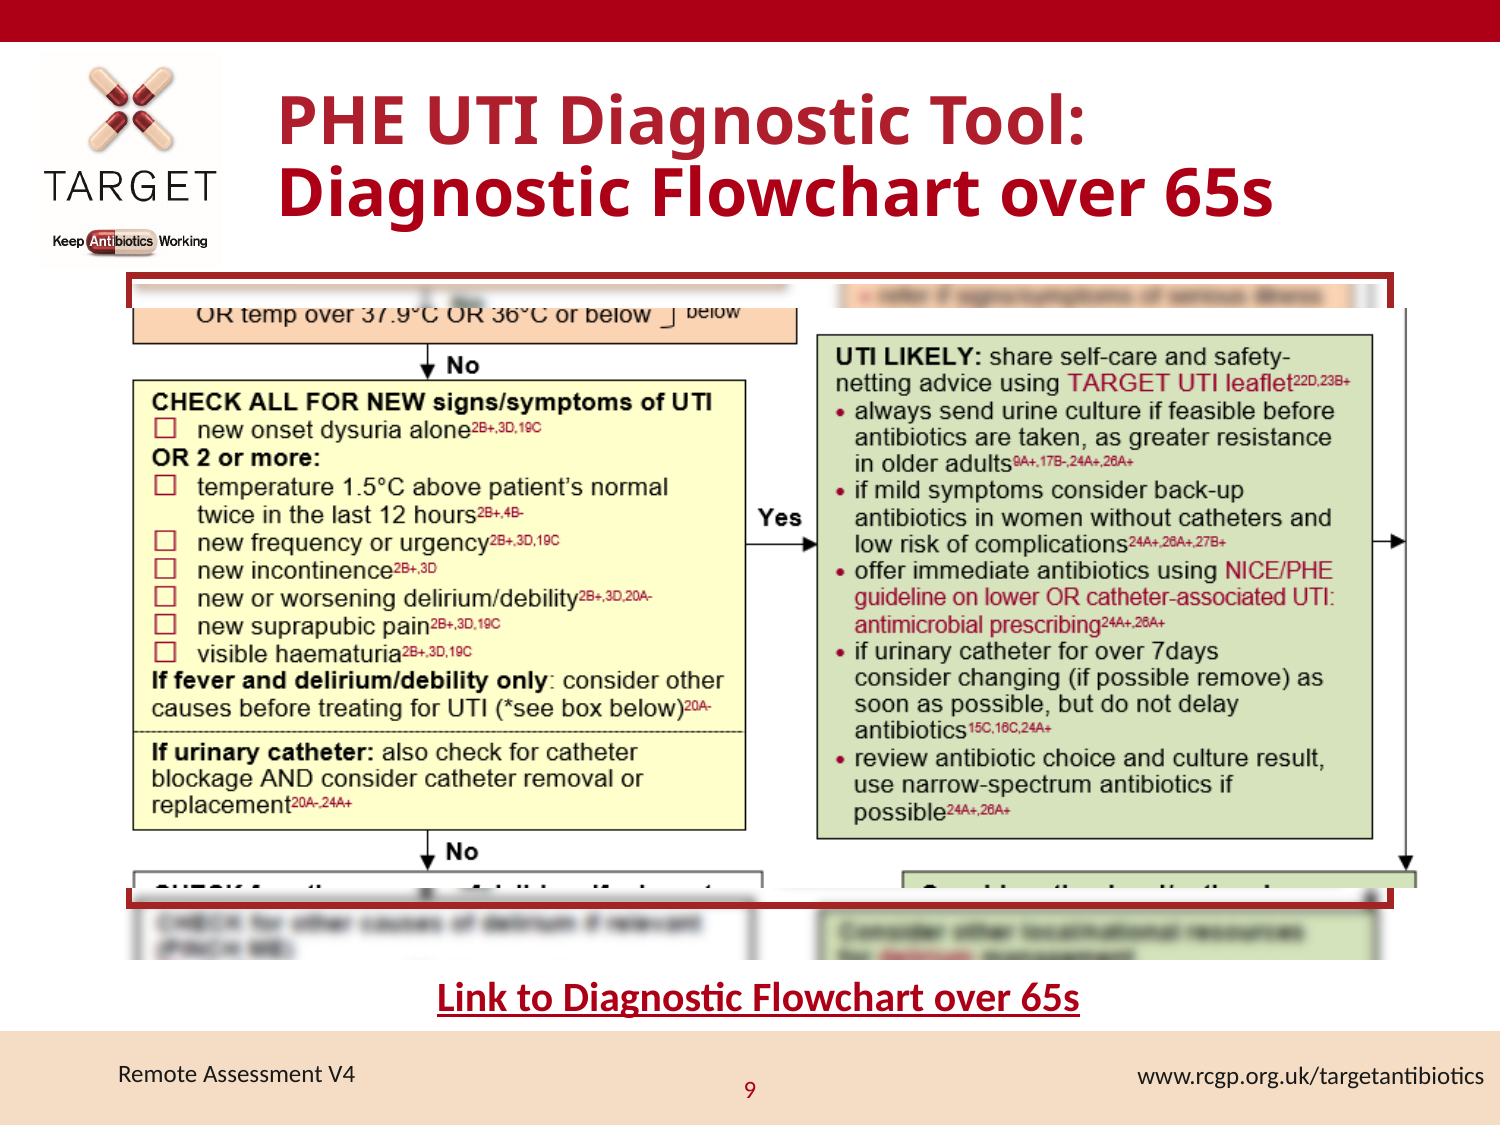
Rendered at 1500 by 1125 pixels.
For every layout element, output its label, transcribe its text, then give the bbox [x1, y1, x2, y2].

picture [110, 284, 1429, 960]
picture [39, 52, 221, 267]
title PHE UTI Diagnostic Tool: Diagnostic Flowchart over 65s [261, 77, 1455, 241]
text_box Link to Diagnostic Flowchart over 65s [422, 962, 1096, 1028]
text_box [128, 275, 1391, 284]
slide_number 9 [623, 1065, 877, 1111]
footer www.rcgp.org.uk/targetantibiotics [1120, 1051, 1500, 1097]
